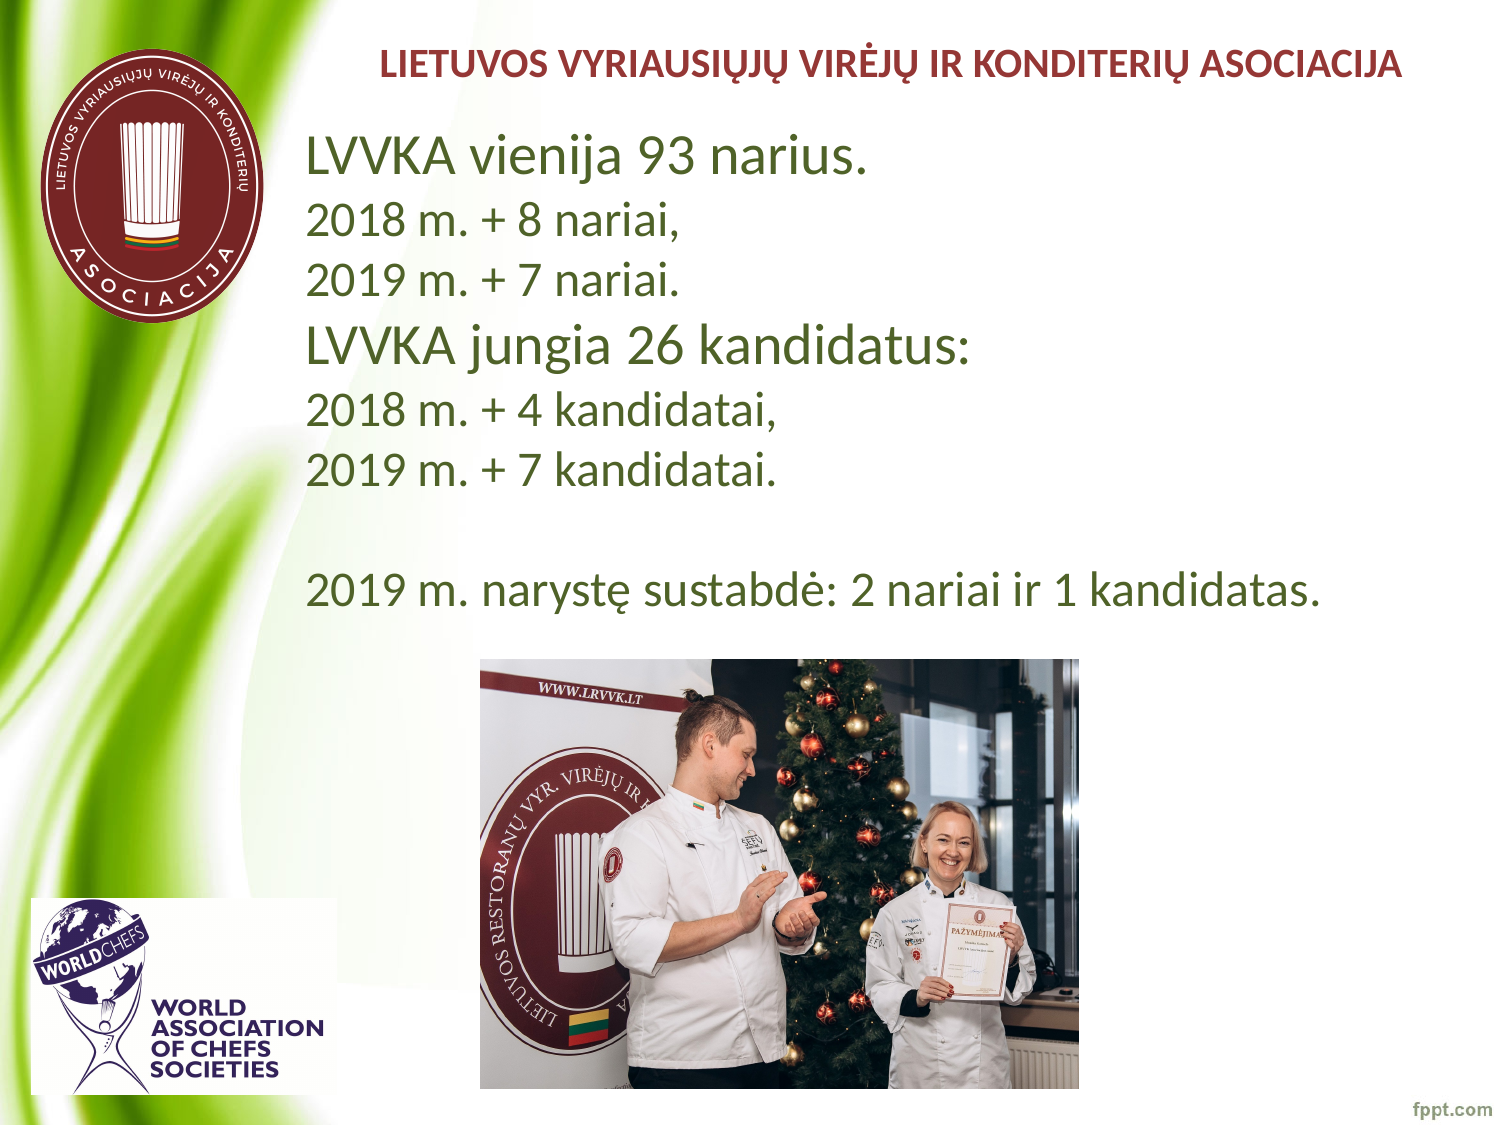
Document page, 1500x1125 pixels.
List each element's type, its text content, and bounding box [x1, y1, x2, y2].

text_box LVVKA vienija 93 narius. 2018 m. + 8 nariai, 2019 m. + 7 nariai. LVVKA jungia 26 kandidatus: 2018 m. + 4 kandidatai, 2019 m. + 7 kandidatai. 2019 m. narystę sustabdė: 2 nariai ir 1 kandidatas. [290, 186, 1475, 787]
picture [0, 0, 1500, 1125]
text_box LIETUVOS VYRIAUSIŲJŲ VIRĖJŲ IR KONDITERIŲ ASOCIACIJA [304, 11, 1492, 110]
